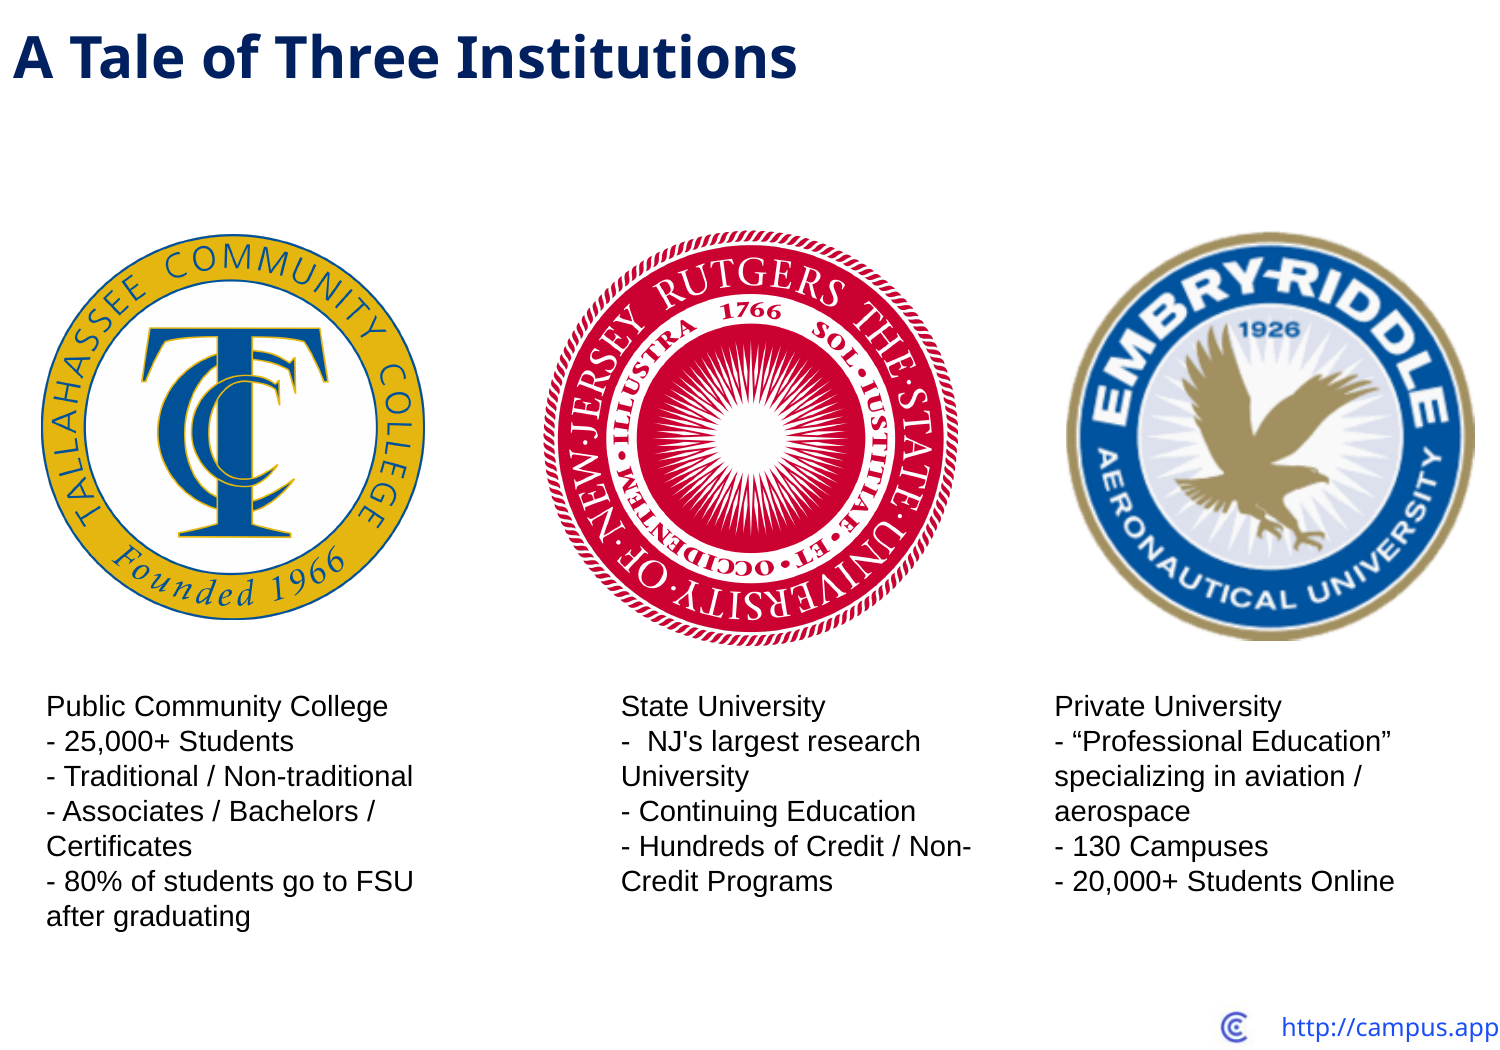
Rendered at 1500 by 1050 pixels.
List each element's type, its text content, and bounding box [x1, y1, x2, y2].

picture [1211, 1003, 1256, 1050]
picture [41, 233, 425, 620]
picture [542, 230, 958, 647]
text_box State University - NJ's largest research University - Continuing Education - Hundreds of Credit / Non-Credit Programs [606, 680, 1021, 905]
picture [1065, 231, 1476, 641]
text_box A Tale of Three Institutions [13, 9, 1380, 65]
text_box Private University - “Professional Education” specializing in aviation / aerospace - 130 Campuses - 20,000+ Students Online [1039, 680, 1492, 905]
text_box Public Community College - 25,000+ Students - Traditional / Non-traditional - Associates / Bachelors / Certificates - 80% of students go to FSU after graduating [31, 680, 461, 940]
